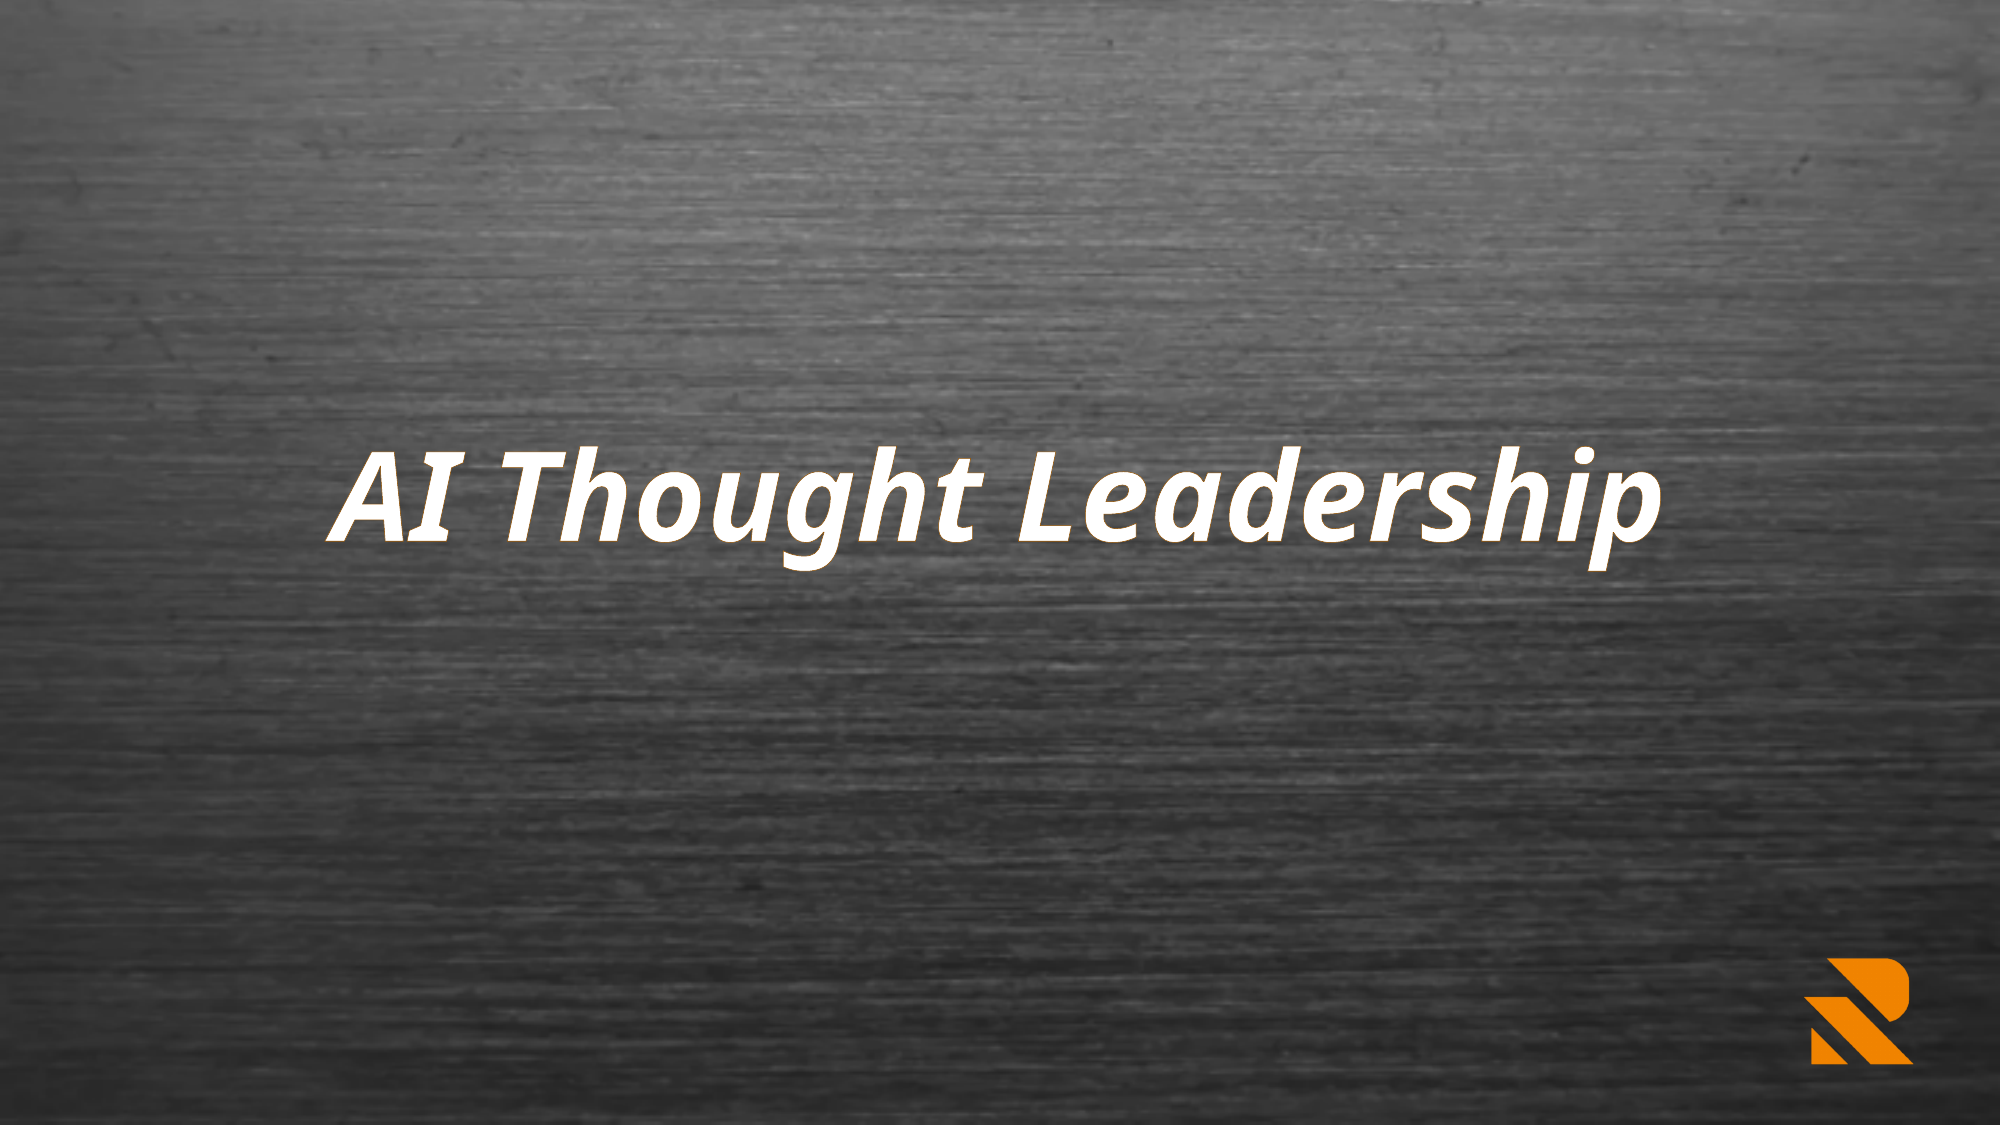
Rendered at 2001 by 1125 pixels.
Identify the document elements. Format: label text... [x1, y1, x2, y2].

picture [0, 0, 2001, 1125]
title AI Thought Leadership [249, 184, 1750, 576]
